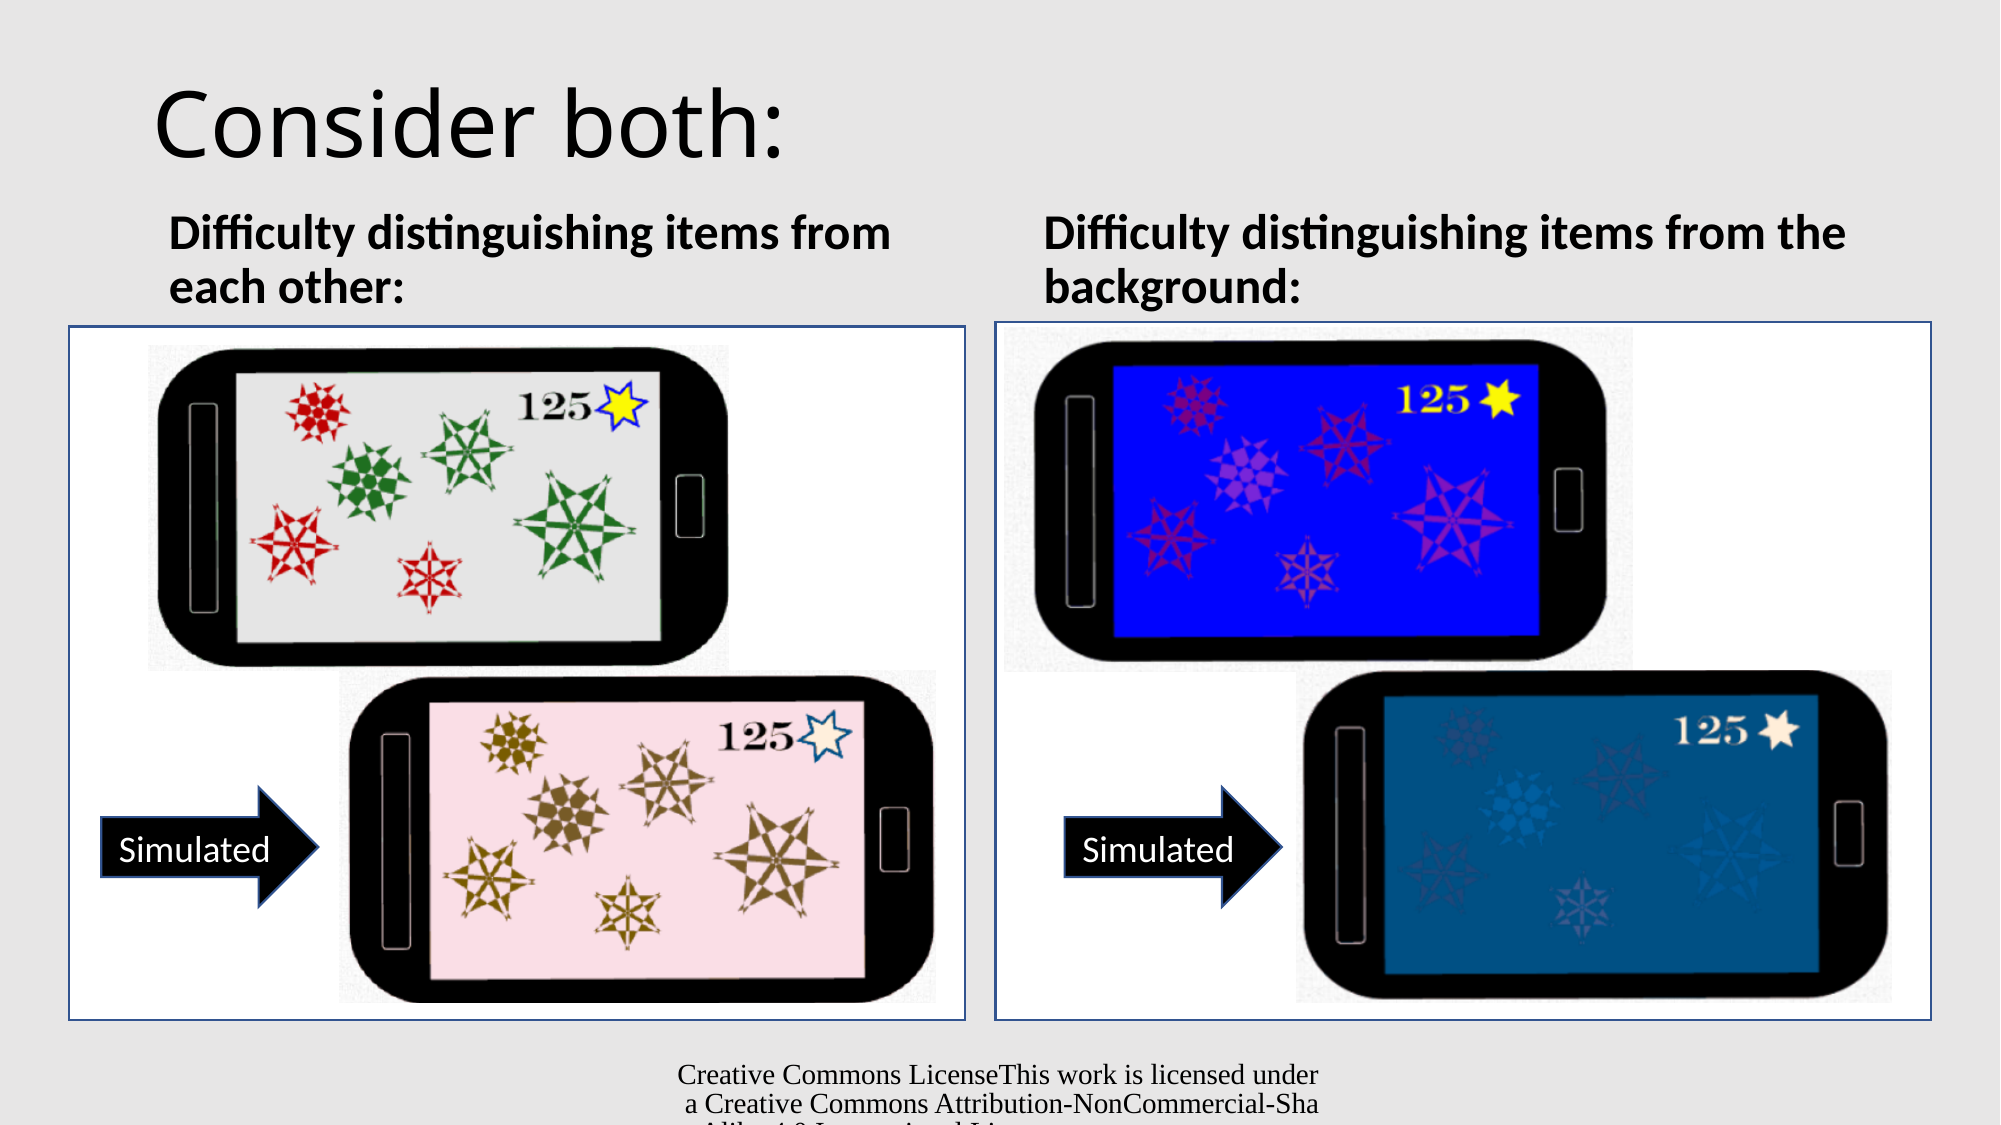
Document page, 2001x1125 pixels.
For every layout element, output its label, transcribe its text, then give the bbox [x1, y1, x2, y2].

text_box Simulated [1063, 784, 1284, 910]
text_box [994, 321, 1932, 1021]
picture [148, 345, 936, 1003]
list Difficulty distinguishing items from the background: [1028, 186, 1879, 322]
footer Creative Commons License This work is licensed under a Creative Commons Attribution-NonCommercial-ShareAlike 4.0 International License [662, 1042, 1338, 1103]
title Consider both: [137, 59, 1863, 196]
text_box Simulated [100, 784, 320, 910]
list Difficulty distinguishing items from each other: [153, 186, 1000, 322]
text_box [68, 325, 966, 1021]
picture [1295, 670, 1892, 1003]
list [1004, 327, 1633, 672]
